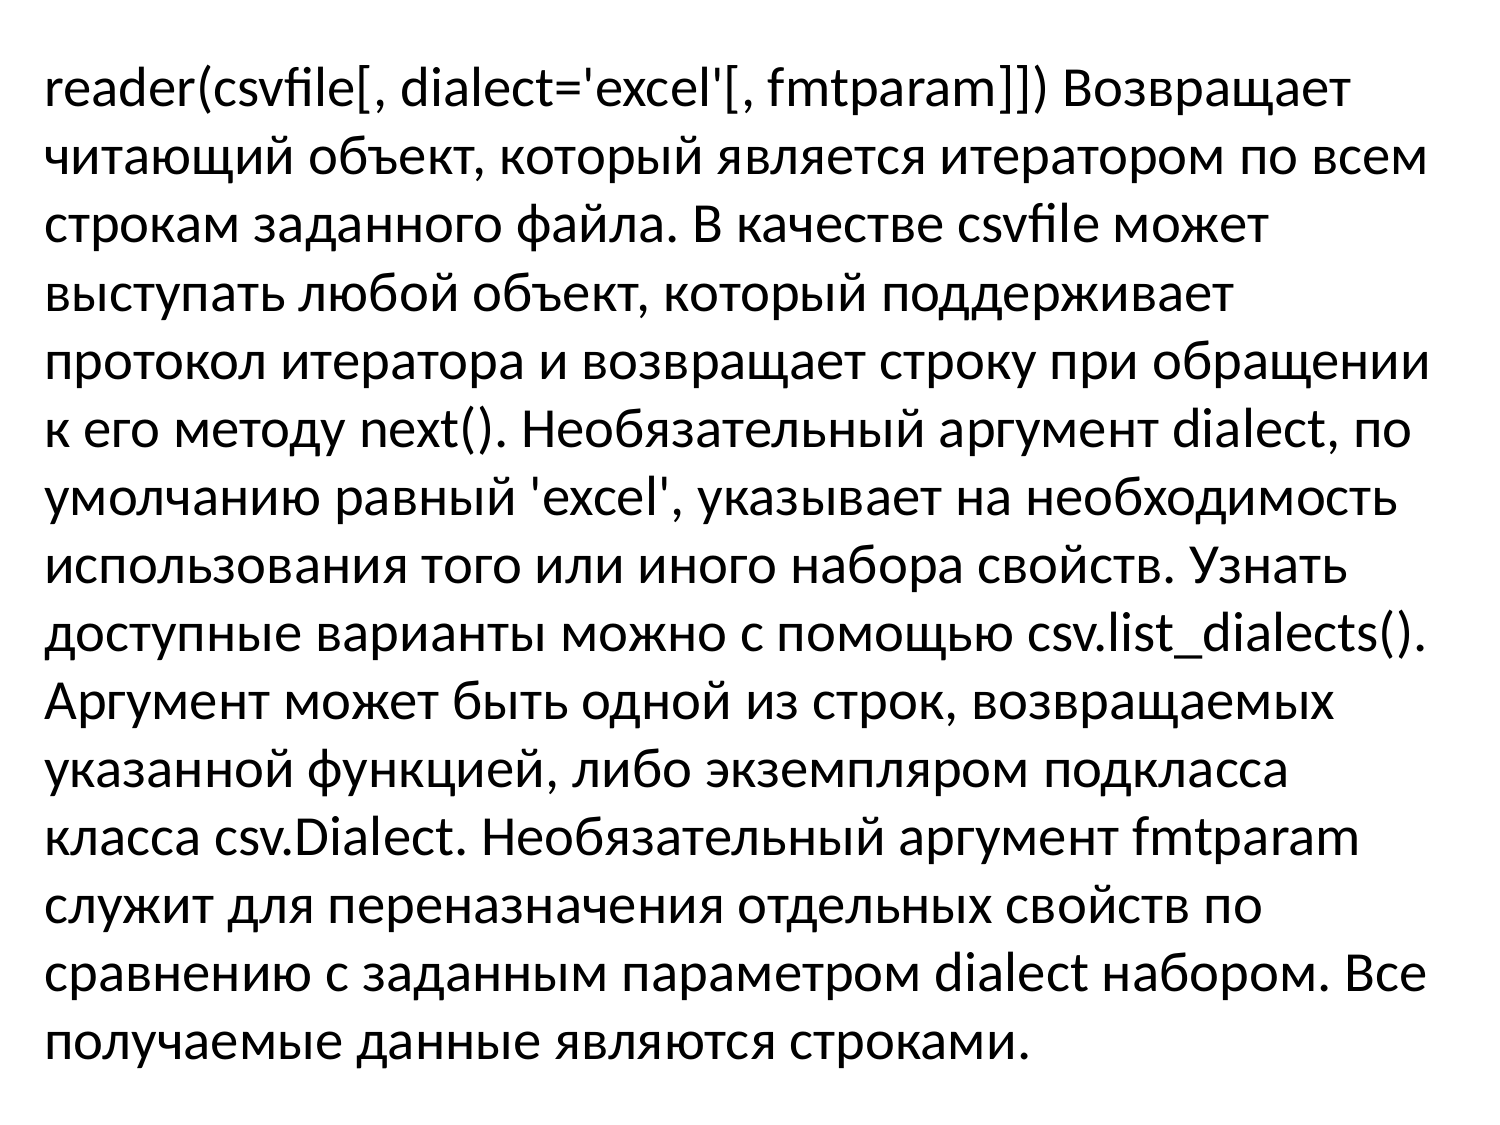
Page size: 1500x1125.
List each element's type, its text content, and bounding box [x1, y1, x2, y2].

list reader(csvfile[, dialect='excel'[, fmtparam]]) Возвращает читающий объект, который является итератором по всем строкам заданного файла. В качестве csvfile может выступать любой объект, который поддерживает протокол итератора и возвращает строку при обращении к его методу next(). Необязательный аргумент dialect, по умолчанию равный 'excel', указывает на необходимость использования того или иного набора свойств. Узнать доступные варианты можно с помощью csv.list_dialects(). Аргумент может быть одной из строк, возвращаемых указанной функцией, либо экземпляром подкласса класса csv.Dialect. Необязательный аргумент fmtparam служит для переназначения отдельных свойств по сравнению с заданным параметром dialect набором. Все получаемые данные являются строками. [29, 42, 1471, 1094]
